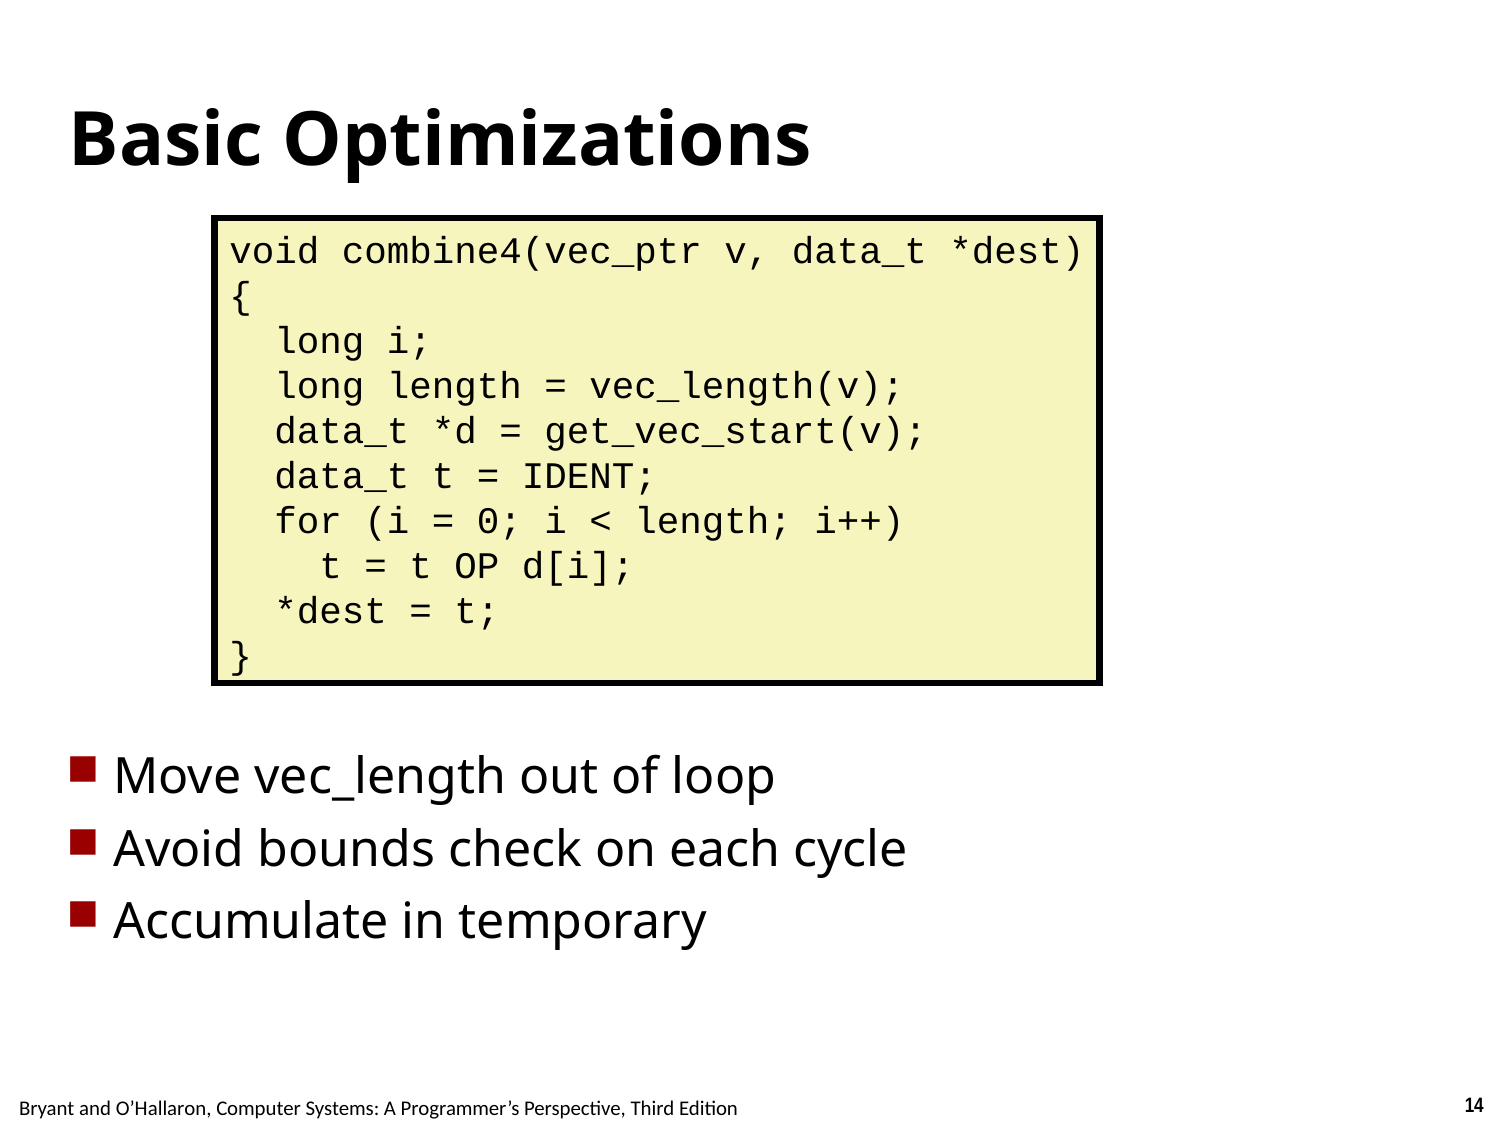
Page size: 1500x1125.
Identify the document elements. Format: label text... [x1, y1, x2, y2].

text_box void combine4(vec_ptr v, data_t *dest) { long i; long length = vec_length(v); data_t *d = get_vec_start(v); data_t t = IDENT; for (i = 0; i < length; i++) t = t OP d[i]; *dest = t; } [214, 218, 1100, 683]
list Move vec_length out of loop Avoid bounds check on each cycle Accumulate in temporary [64, 737, 1361, 1040]
title Basic Optimizations [62, 41, 1438, 230]
